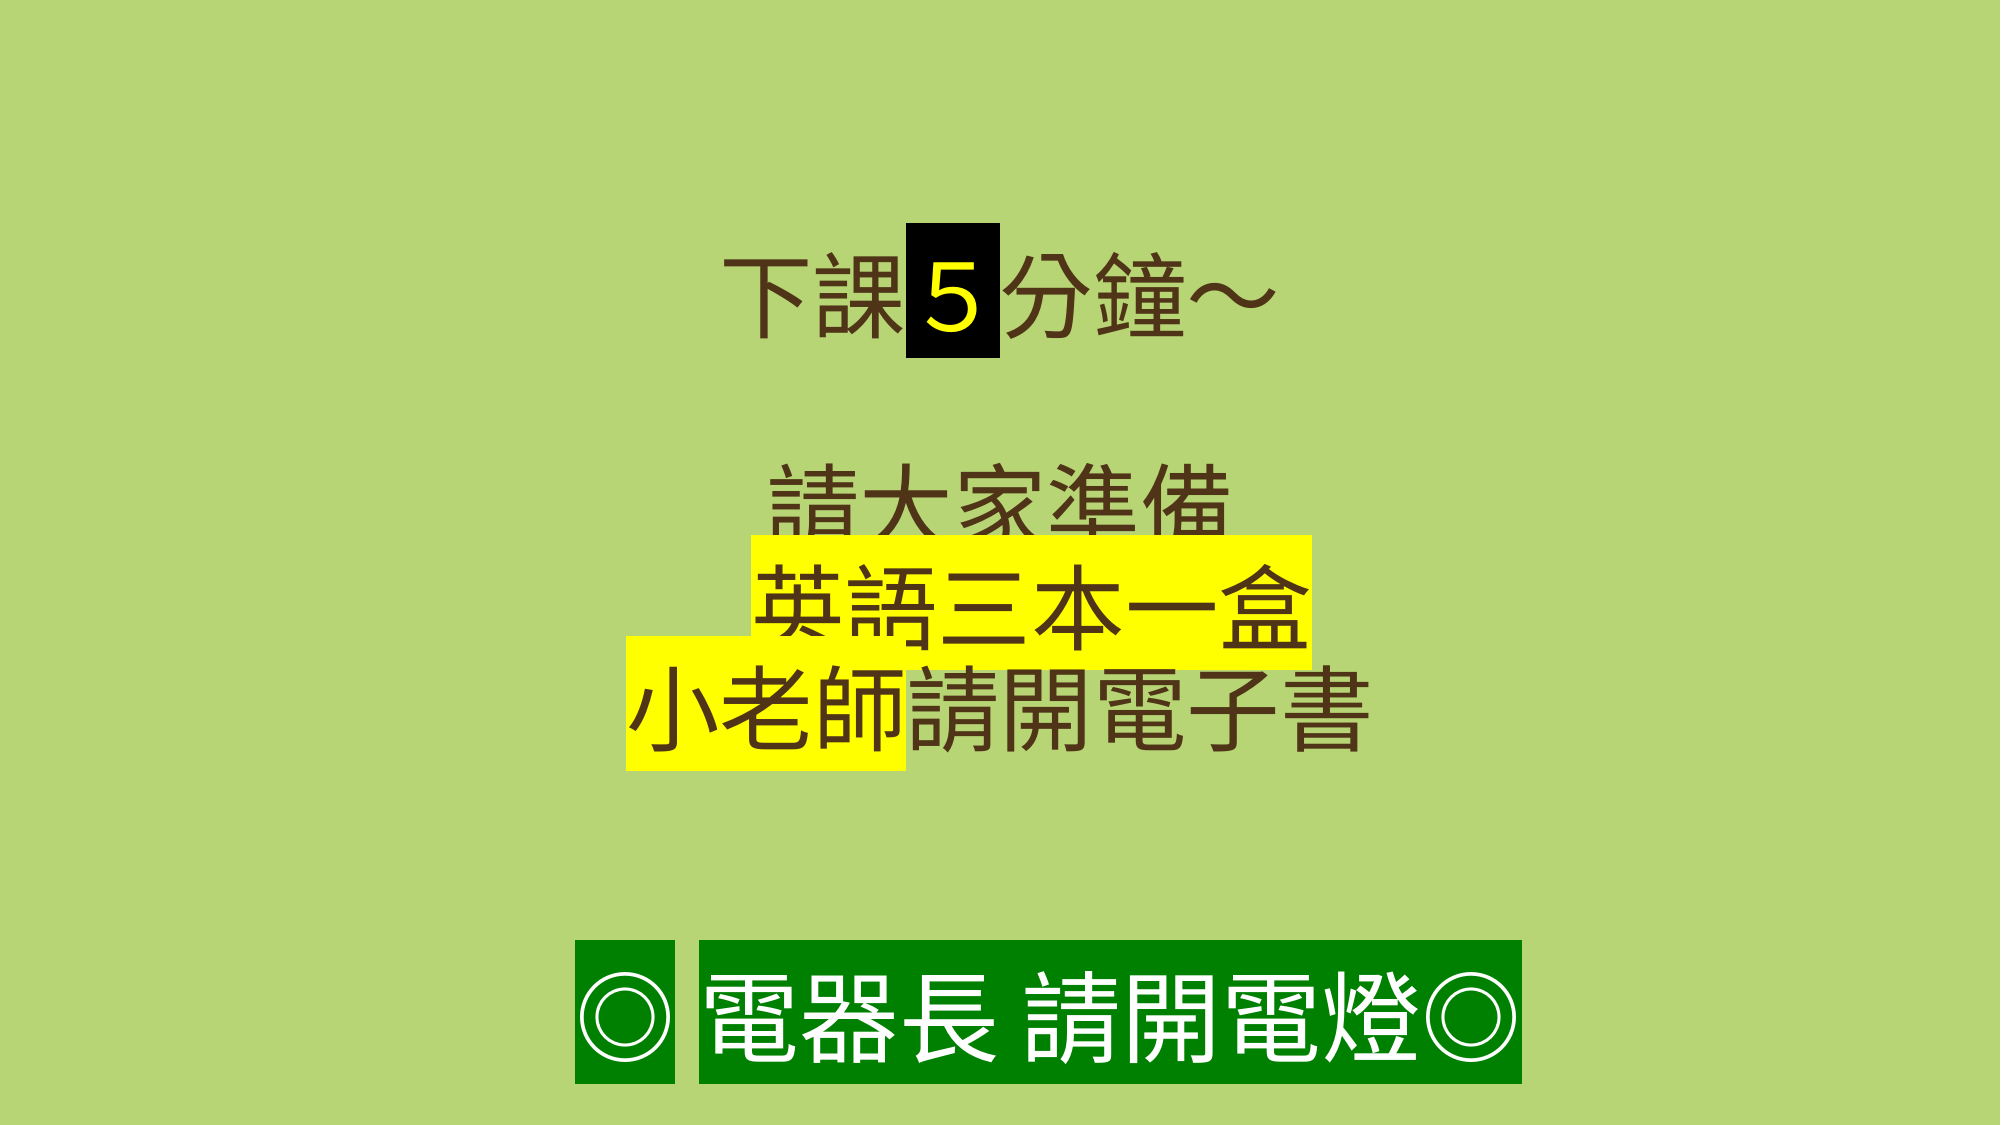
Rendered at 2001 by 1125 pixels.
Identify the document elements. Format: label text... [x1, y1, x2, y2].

title 下課５分鐘～ 請大家準備 英語三本一盒 小老師請開電子書 [405, 236, 1595, 772]
subtitle ◎電器長 請開電燈◎ [498, 961, 1537, 1125]
